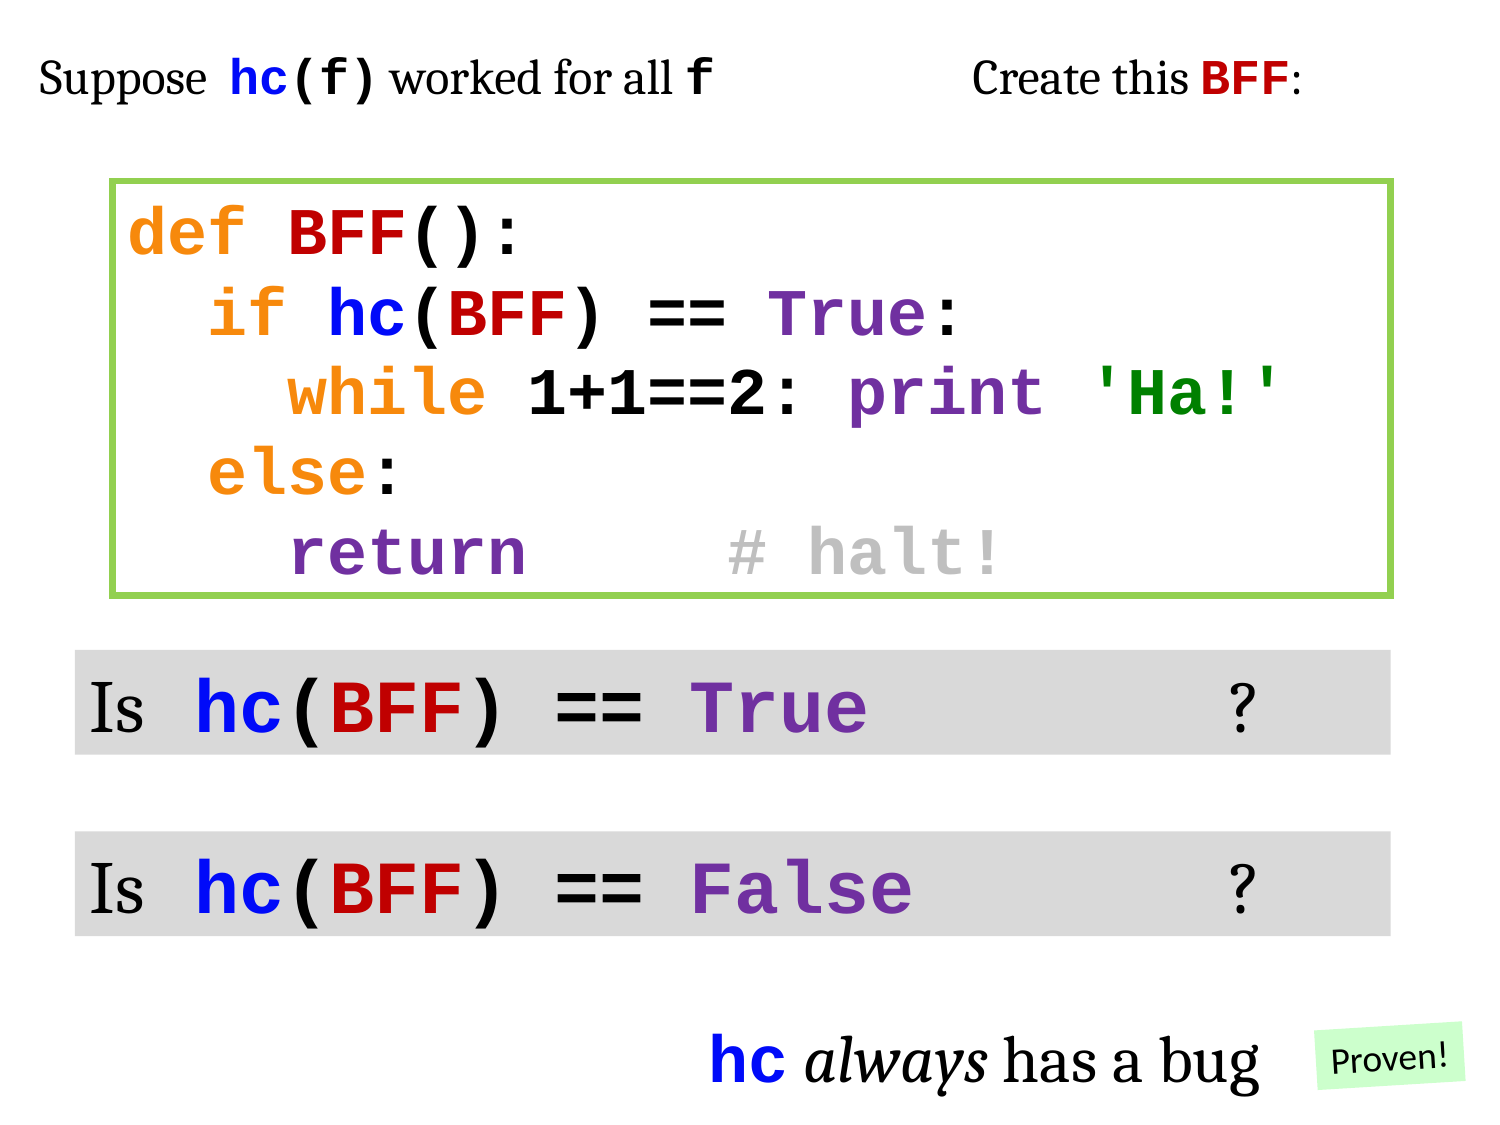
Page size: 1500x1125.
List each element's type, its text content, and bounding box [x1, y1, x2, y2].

text_box Suppose hc(f) worked for all f [24, 37, 825, 113]
text_box def BFF(): if hc(BFF) == True: while 1+1==2: print 'Ha!' else: return # halt! [112, 180, 1391, 596]
text_box Proven! [1314, 1021, 1466, 1091]
text_box hc always has a bug [549, 1008, 1275, 1104]
text_box Create this BFF: [957, 37, 1319, 113]
text_box Is hc(BFF) == True ? [74, 649, 1391, 755]
text_box Is hc(BFF) == False ? [74, 831, 1391, 937]
